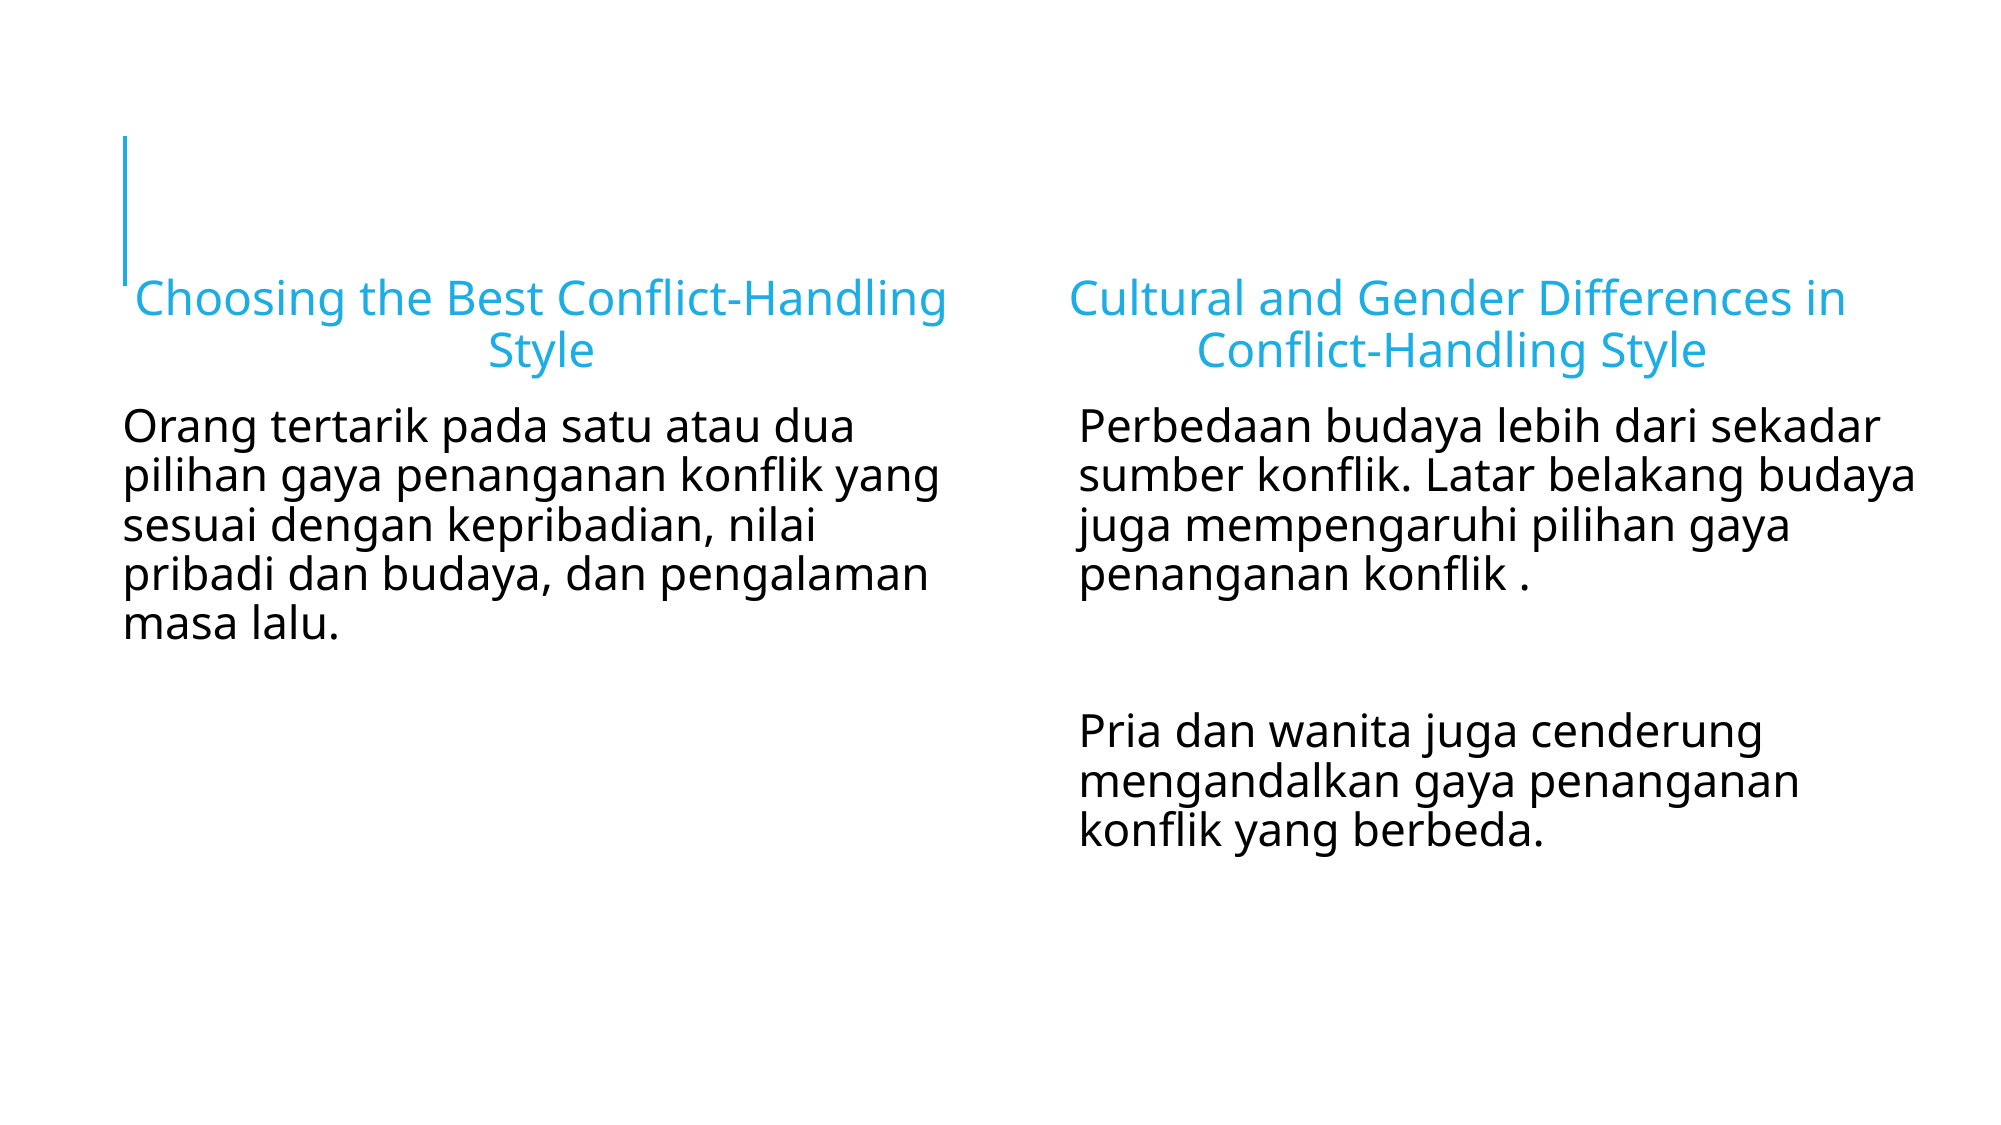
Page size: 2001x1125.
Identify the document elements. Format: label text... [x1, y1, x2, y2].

list Choosing the Best Conflict-Handling Style [99, 257, 984, 395]
list Orang tertarik pada satu atau dua pilihan gaya penanganan konflik yang sesuai dengan kepribadian, nilai pribadi dan budaya, dan pengalaman masa lalu. [99, 395, 984, 1125]
list Perbedaan budaya lebih dari sekadar sumber konflik. Latar belakang budaya juga mempengaruhi pilihan gaya penanganan konflik . Pria dan wanita juga cenderung mengandalkan gaya penanganan konflik yang berbeda. [1055, 395, 1940, 1044]
list Cultural and Gender Differences in Conflict-Handling Style [1016, 257, 1901, 395]
